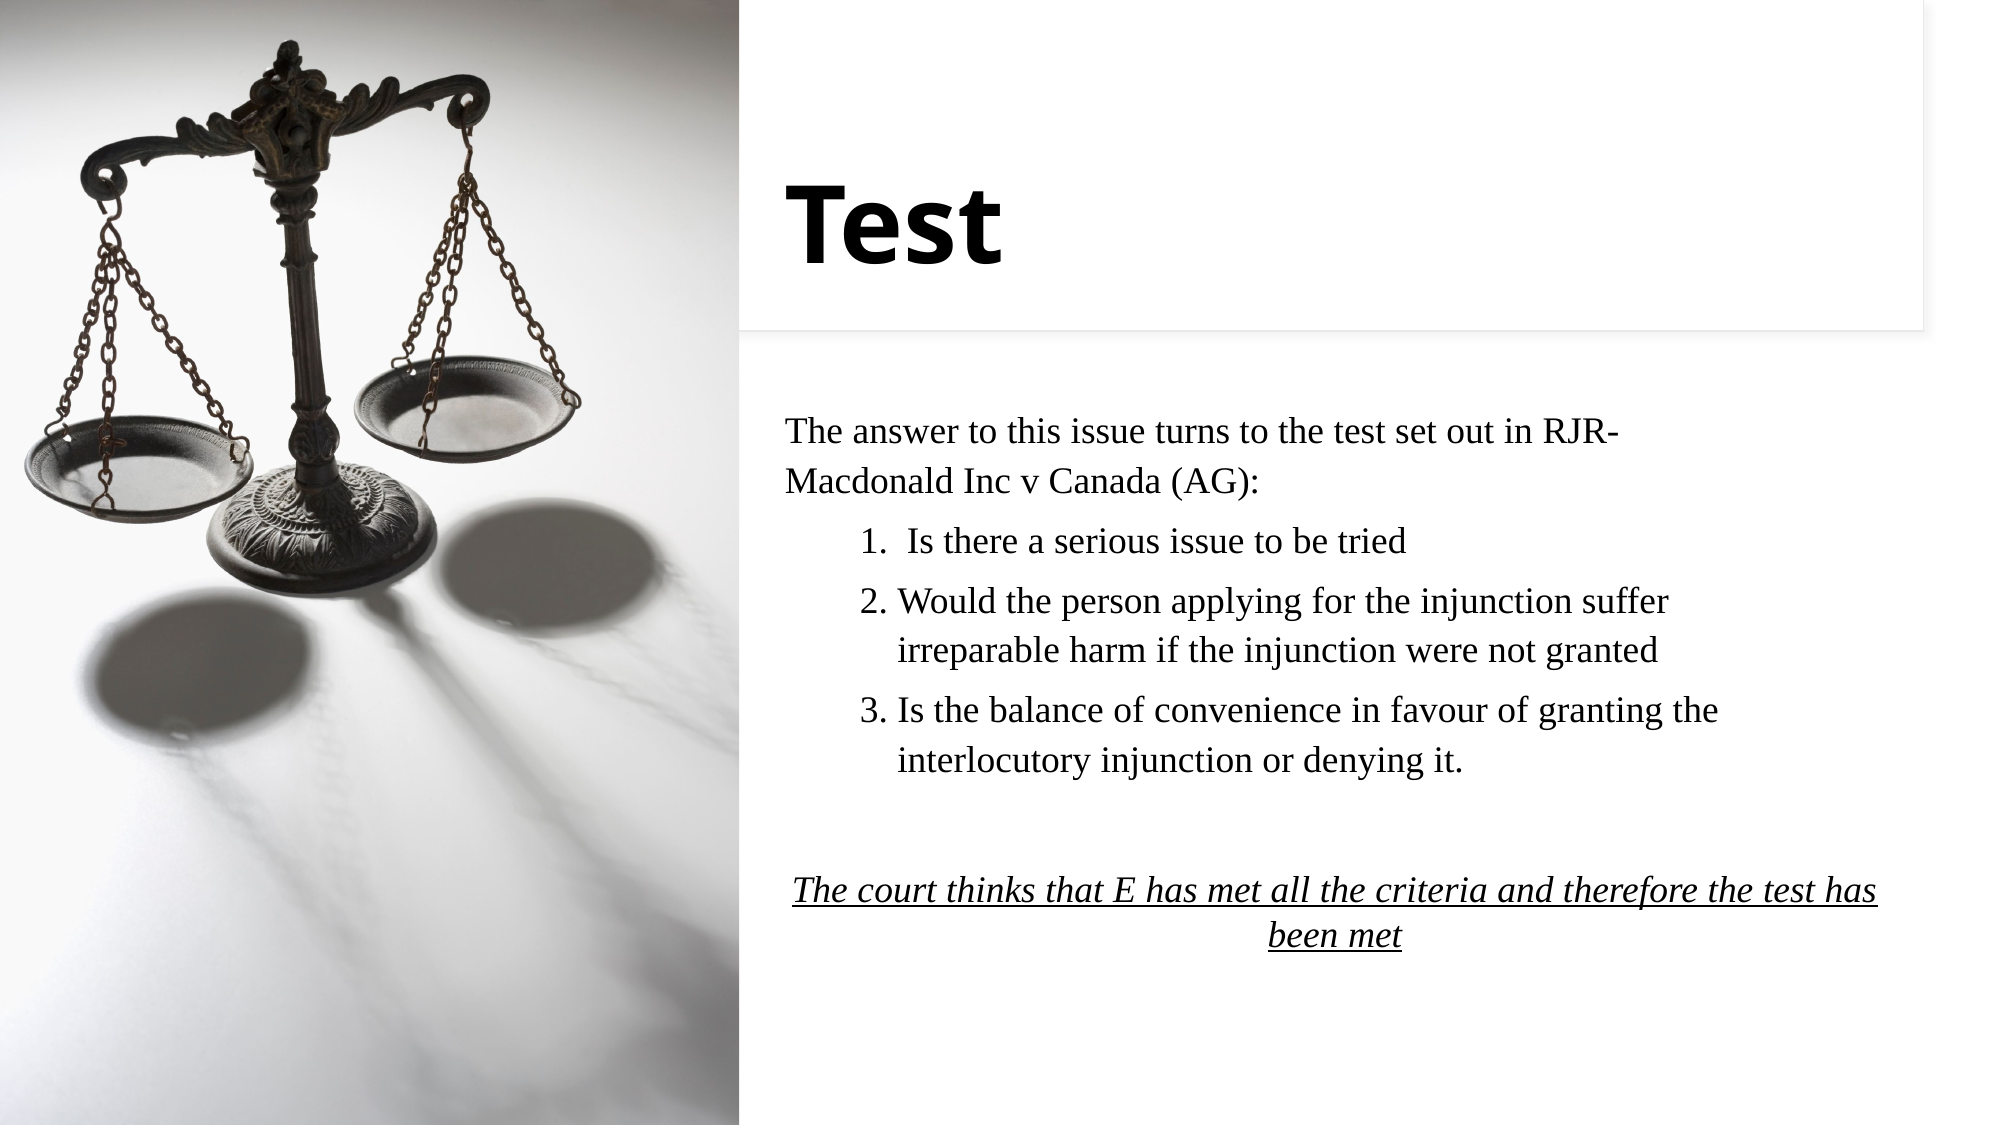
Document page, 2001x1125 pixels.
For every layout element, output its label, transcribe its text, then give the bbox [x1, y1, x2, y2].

picture [0, 0, 740, 1125]
title Test [769, 42, 1799, 295]
list The answer to this issue turns to the test set out in RJR-Macdonald Inc v Canada (AG): Is there a serious issue to be tried Would the person applying for the injunction suffer irreparable harm if the injunction were not granted Is the balance of convenience in favour of granting the interlocutory injunction or denying it. [769, 394, 1799, 857]
text_box The court thinks that E has met all the criteria and therefore the test has been met [769, 857, 1901, 963]
